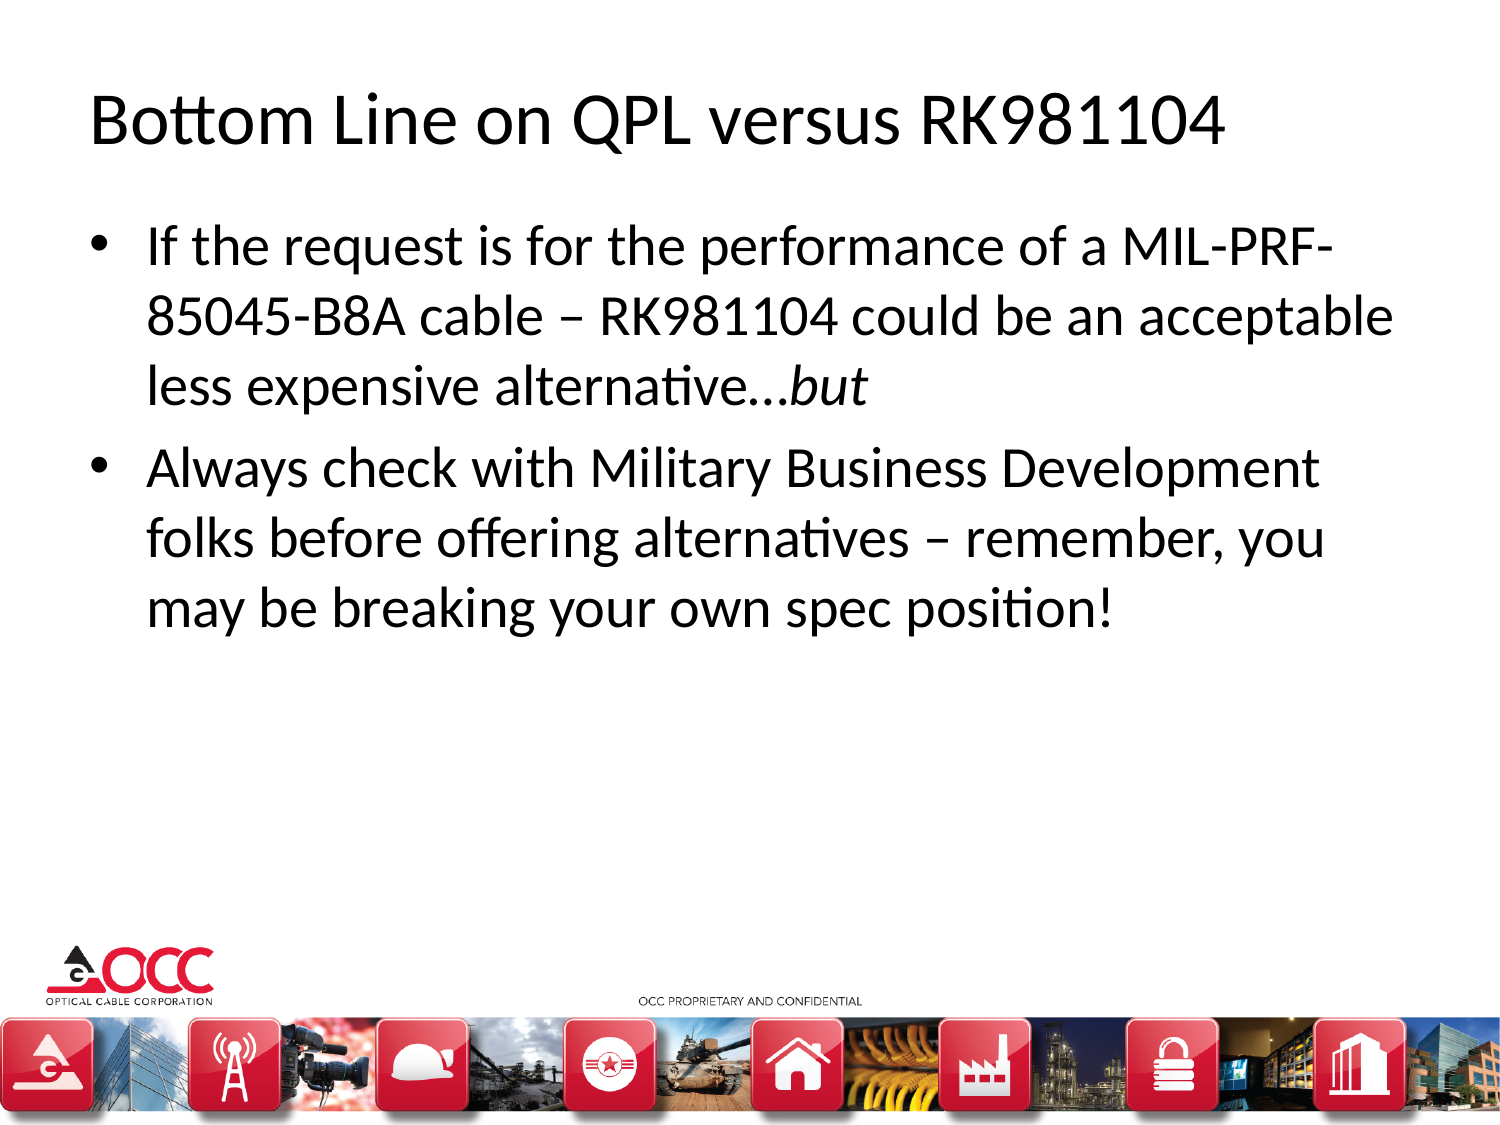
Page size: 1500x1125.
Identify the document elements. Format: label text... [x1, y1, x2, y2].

picture [0, 0, 1500, 1125]
list If the request is for the performance of a MIL-PRF-85045-B8A cable – RK981104 could be an acceptable less expensive alternative…but Always check with Military Business Development folks before offering alternatives – remember, you may be breaking your own spec position! [75, 200, 1425, 750]
title Bottom Line on QPL versus RK981104 [75, 62, 1425, 188]
